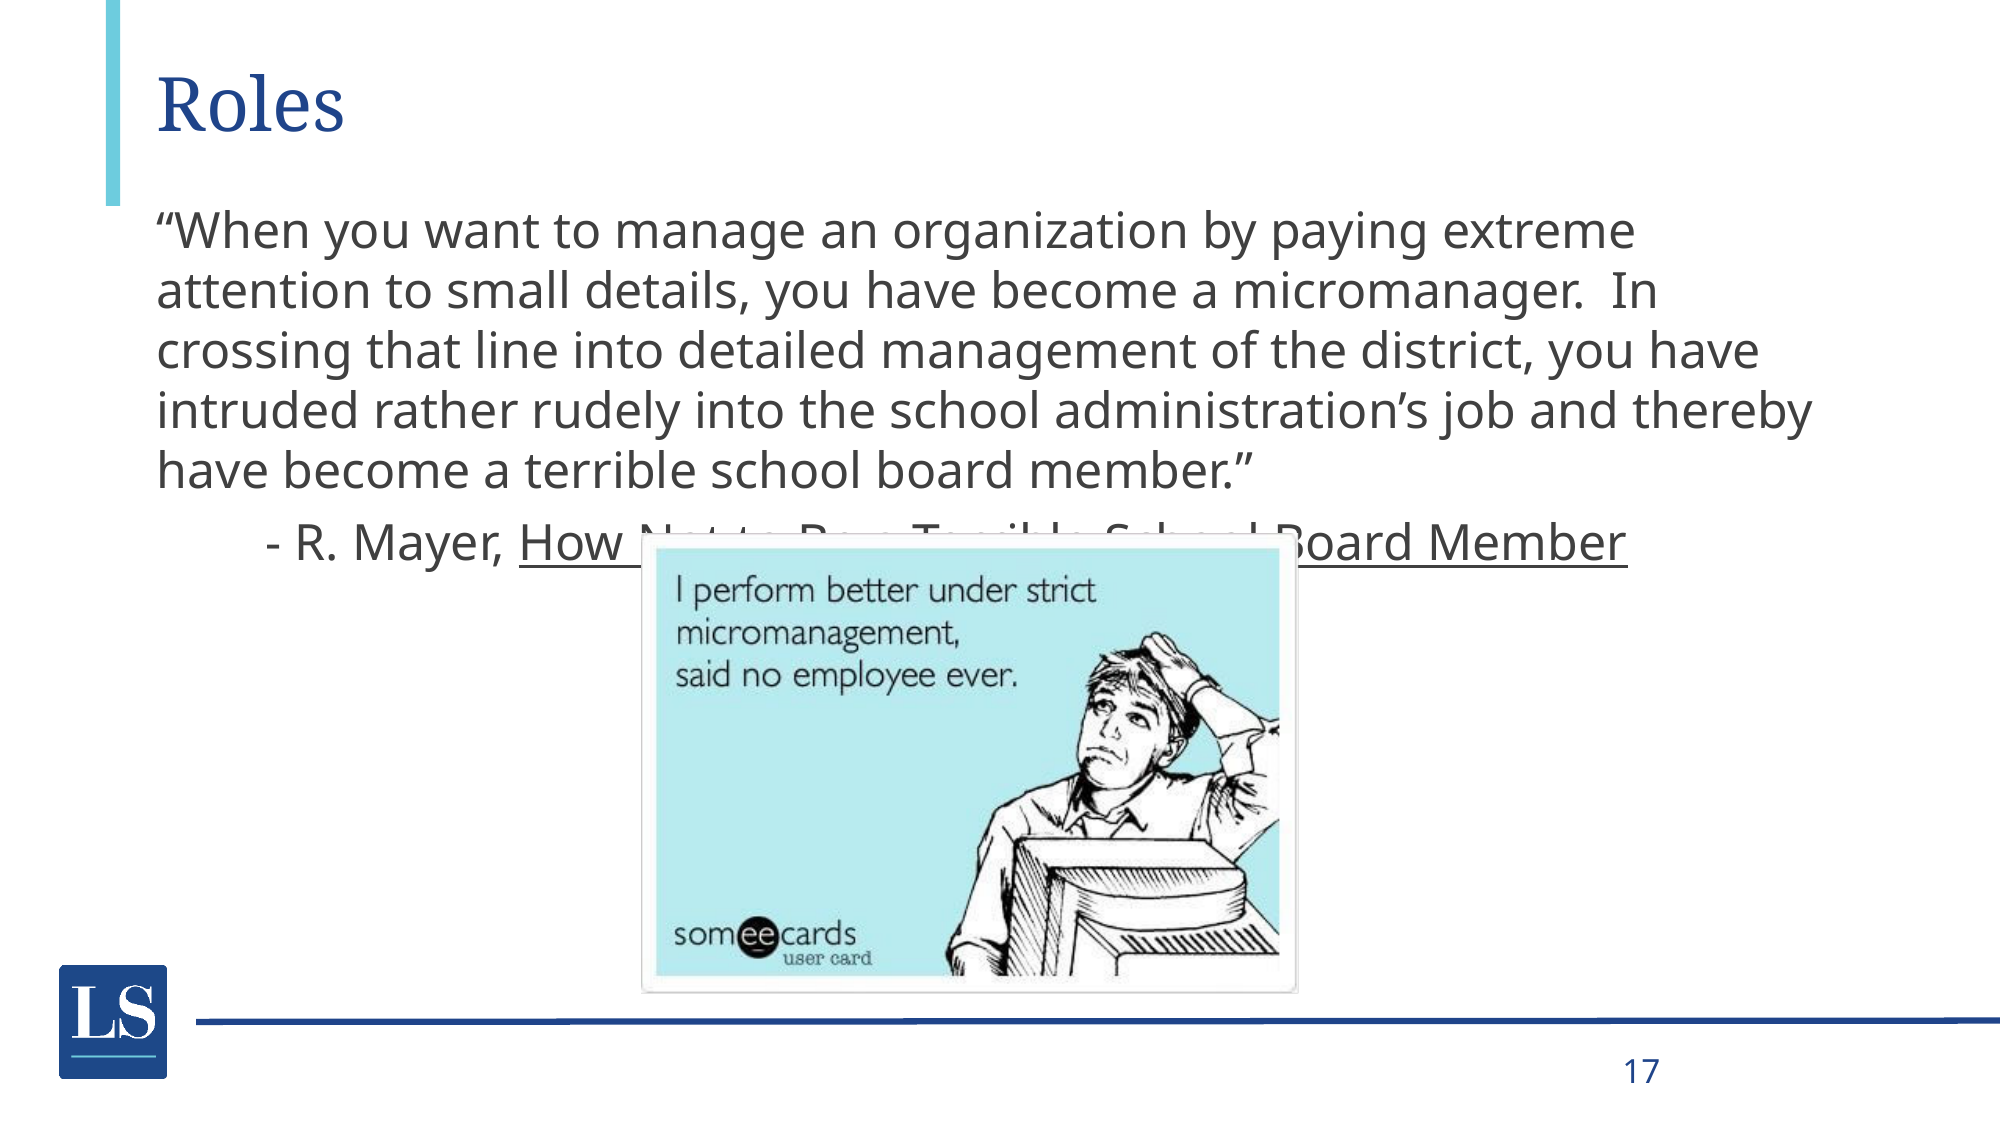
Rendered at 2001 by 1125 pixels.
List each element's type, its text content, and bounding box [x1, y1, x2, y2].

slide_number 17 [1599, 1042, 1675, 1103]
list “When you want to manage an organization by paying extreme attention to small details, you have become a micromanager. In crossing that line into detailed management of the district, you have intruded rather rudely into the school administration’s job and thereby have become a terrible school board member.” - R. Mayer, How Not to Be a Terrible School Board Member [141, 190, 1863, 916]
picture [59, 965, 167, 1079]
title Roles [141, 0, 1863, 190]
picture [641, 533, 1300, 995]
